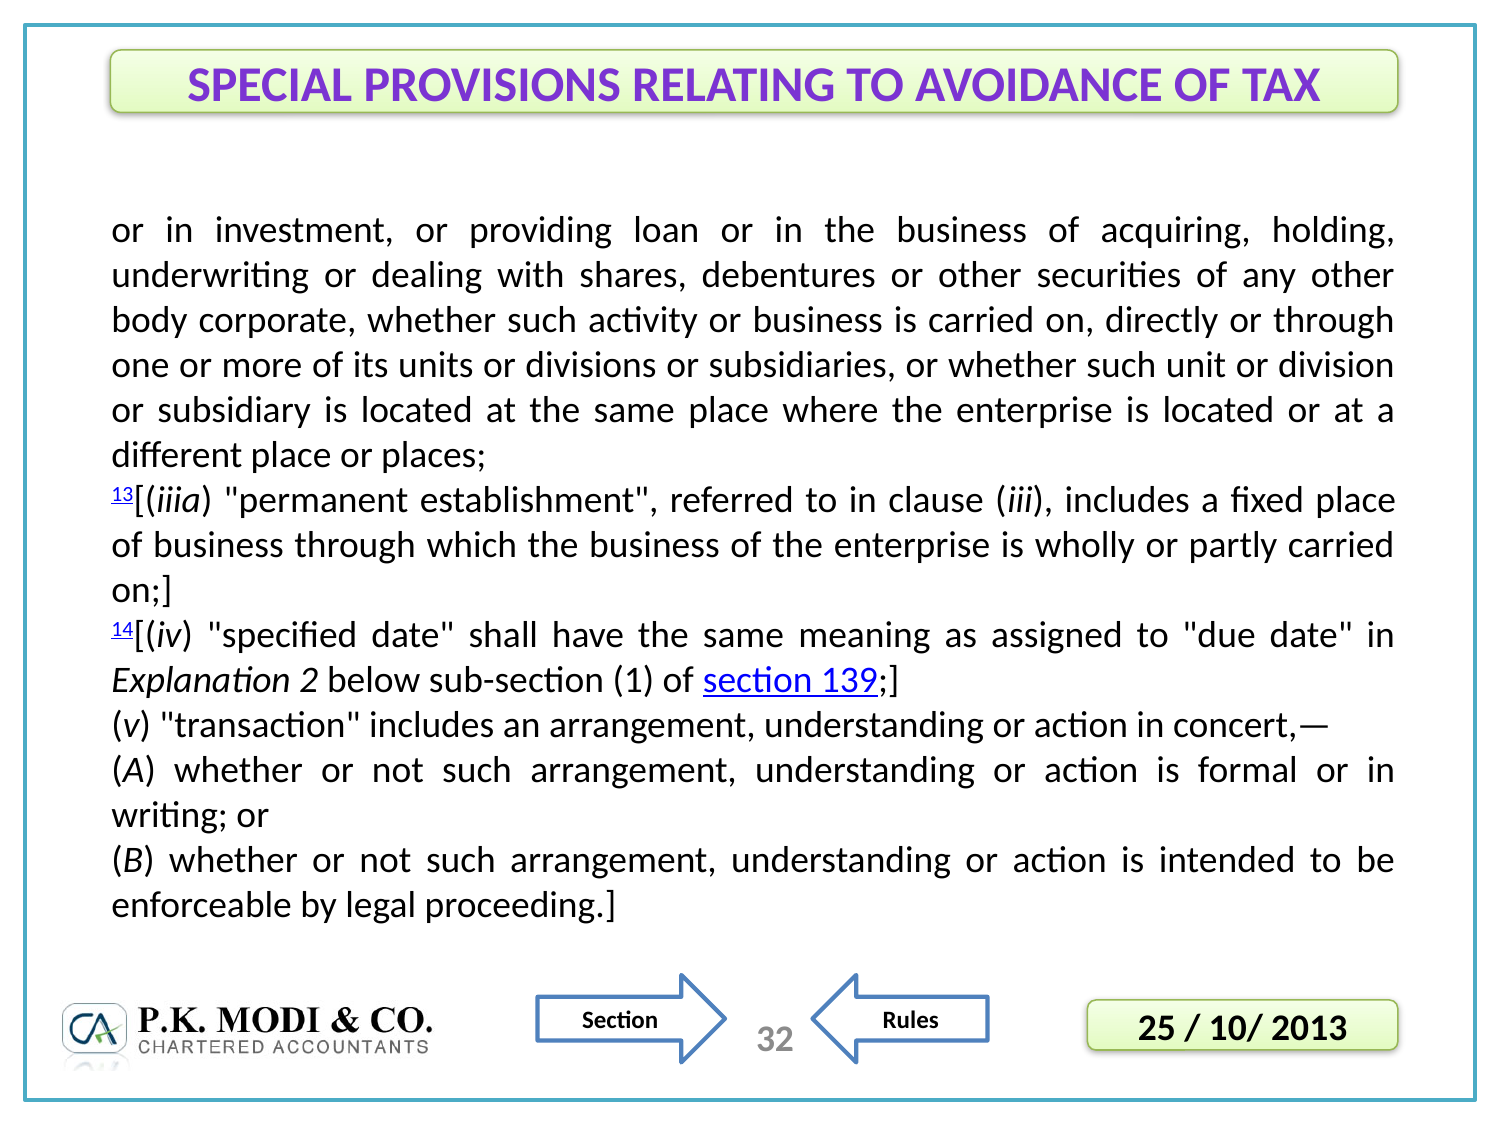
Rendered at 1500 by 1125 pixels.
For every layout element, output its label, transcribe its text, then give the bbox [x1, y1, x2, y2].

text_box 25 / 10/ 2013 [1086, 999, 1399, 1051]
text_box SPECIAL PROVISIONS RELATING TO AVOIDANCE OF TAX [109, 49, 1399, 114]
text_box Rules [810, 973, 990, 1065]
text_box [23, 23, 1477, 1102]
picture [49, 987, 440, 1072]
text_box or in investment, or providing loan or in the business of acquiring, holding, underwriting or dealing with shares, debentures or other securities of any other body corporate, whether such activity or business is carried on, directly or through one or more of its units or divisions or subsidiaries, or whether such unit or division or subsidiary is located at the same place where the enterprise is located or at a different place or places; 13[(iiia) "permanent establishment", referred to in clause (iii), includes a fixed place of business through which the business of the enterprise is wholly or partly carried on;] 14[(iv) "specified date" shall have the same meaning as assigned to "due date" in Explanation 2 below sub-section (1) of section 139;] (v) "transaction" includes an arrangement, understanding or action in concert,— (A) whether or not such arrangement, understanding or action is formal or in writing; or (B) whether or not such arrangement, understanding or action is intended to be enforceable by legal proceeding.] [96, 197, 1412, 933]
slide_number 32 [600, 1006, 950, 1067]
text_box Section [535, 973, 728, 1065]
